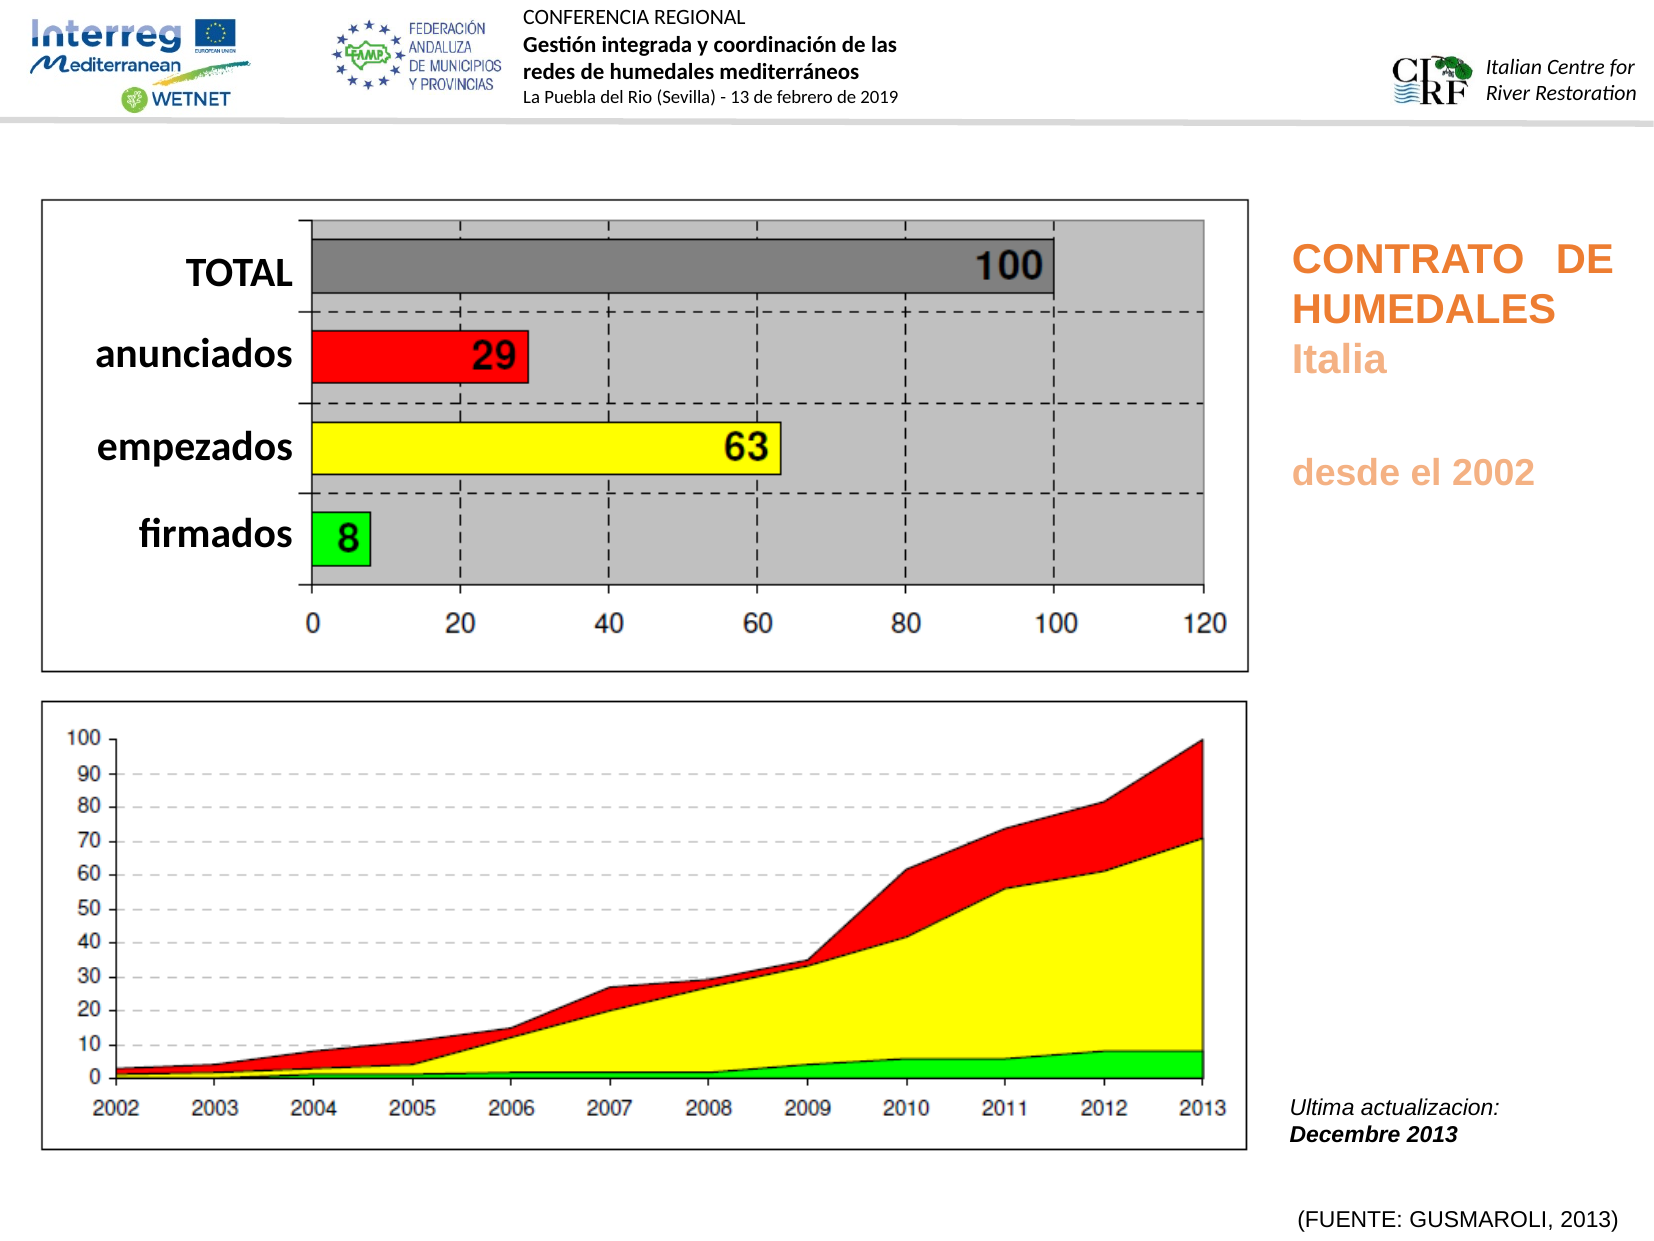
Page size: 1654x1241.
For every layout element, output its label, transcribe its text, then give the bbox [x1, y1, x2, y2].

text_box Italian Centre for River Restoration [1471, 44, 1653, 113]
picture [1390, 52, 1475, 106]
picture [26, 12, 262, 115]
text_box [0, 119, 1654, 124]
text_box CONTRATO DE HUMEDALES Italia desde el 2002 [1277, 224, 1629, 500]
text_box CONFERENCIA REGIONAL Gestión integrada y coordinación de las redes de humedales mediterráneos La Puebla del Rio (Sevilla) - 13 de febrero de 2019 [508, 0, 932, 115]
picture [32, 190, 1257, 1160]
picture [329, 12, 509, 98]
text_box (FUENTE: GUSMAROLI, 2013) [1282, 1197, 1635, 1240]
text_box Ultima actualizacion: Decembre 2013 [1274, 1085, 1516, 1155]
